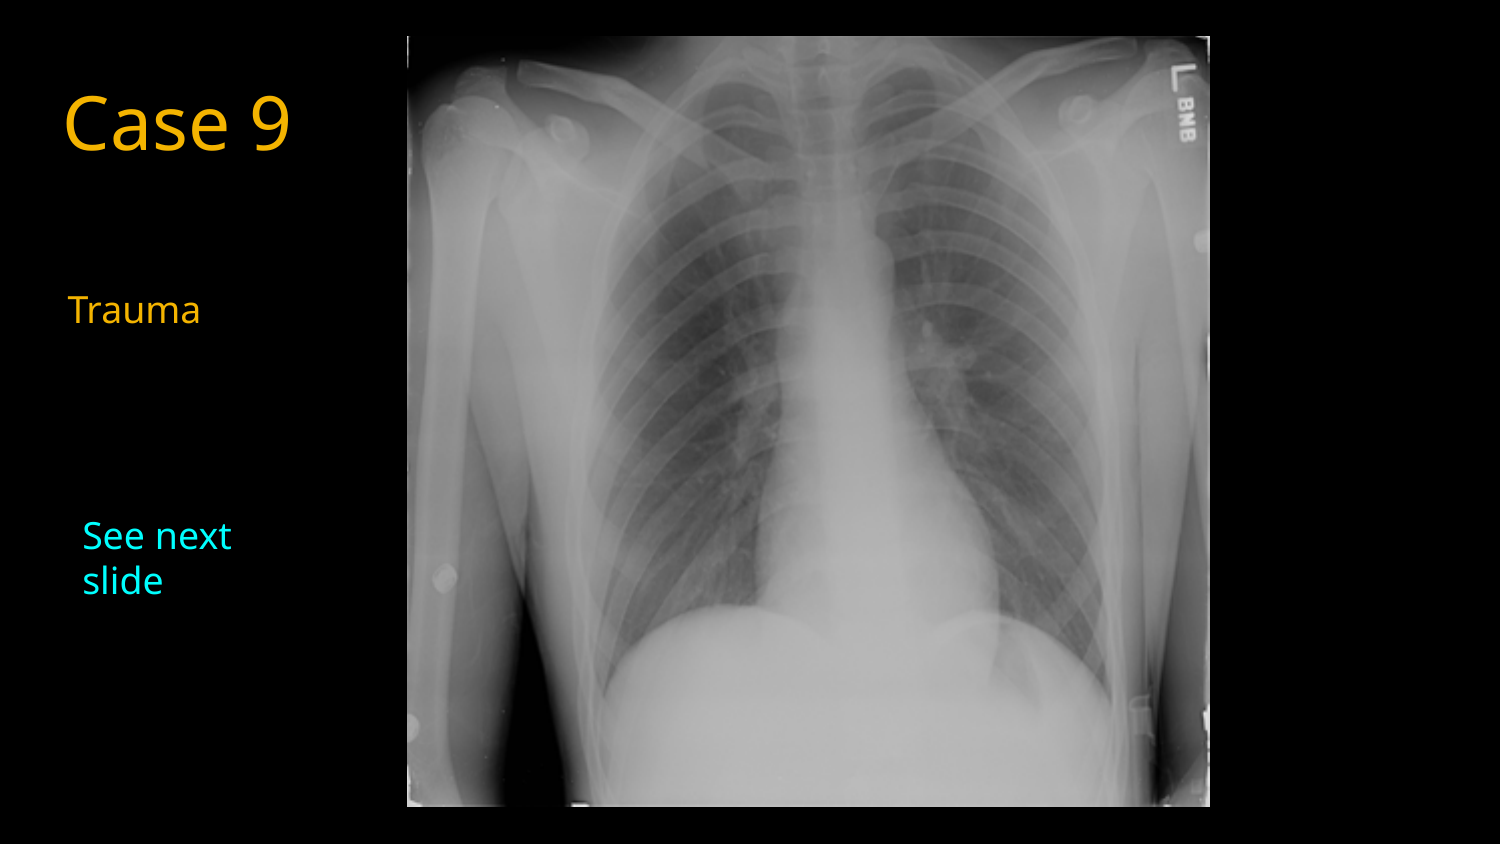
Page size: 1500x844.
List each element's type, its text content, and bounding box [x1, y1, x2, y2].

text_box Trauma [52, 271, 368, 353]
picture [406, 36, 1210, 808]
text_box See next slide [67, 497, 315, 645]
text_box Case 9 [47, 60, 356, 252]
